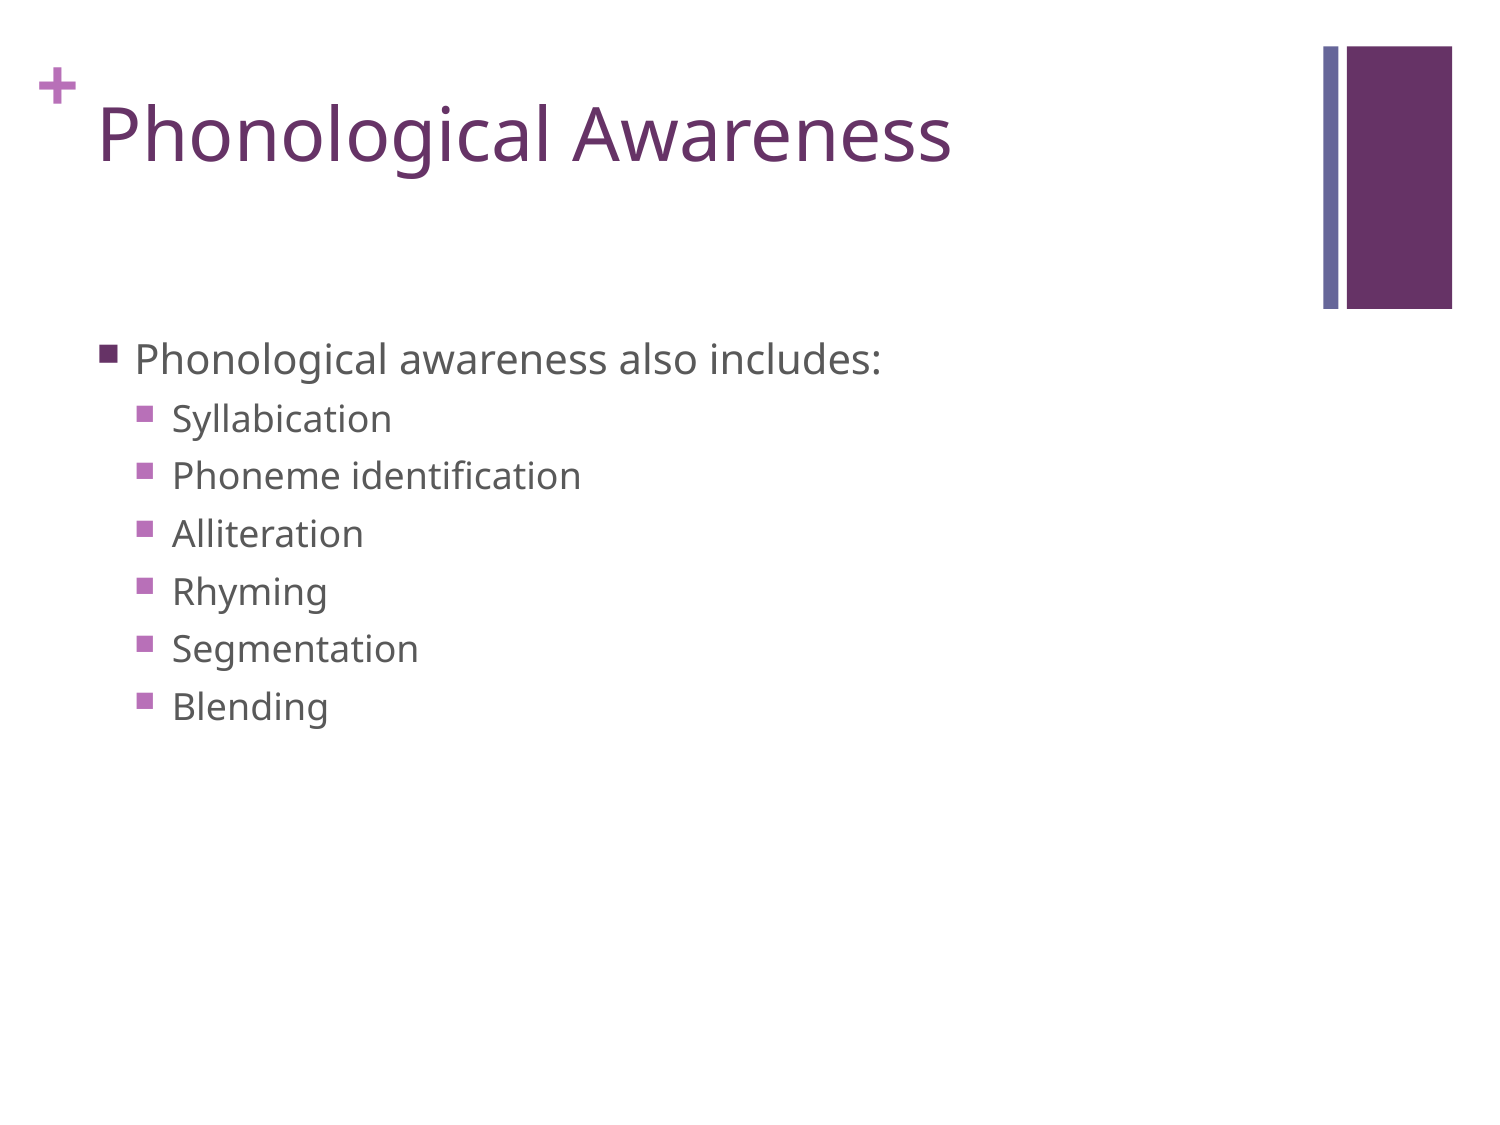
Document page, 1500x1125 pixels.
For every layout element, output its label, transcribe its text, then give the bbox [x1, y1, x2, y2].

list Phonological awareness also includes: Syllabication Phoneme identification Alliteration Rhyming Segmentation Blending [81, 324, 1322, 1005]
title Phonological Awareness [81, 79, 1322, 263]
